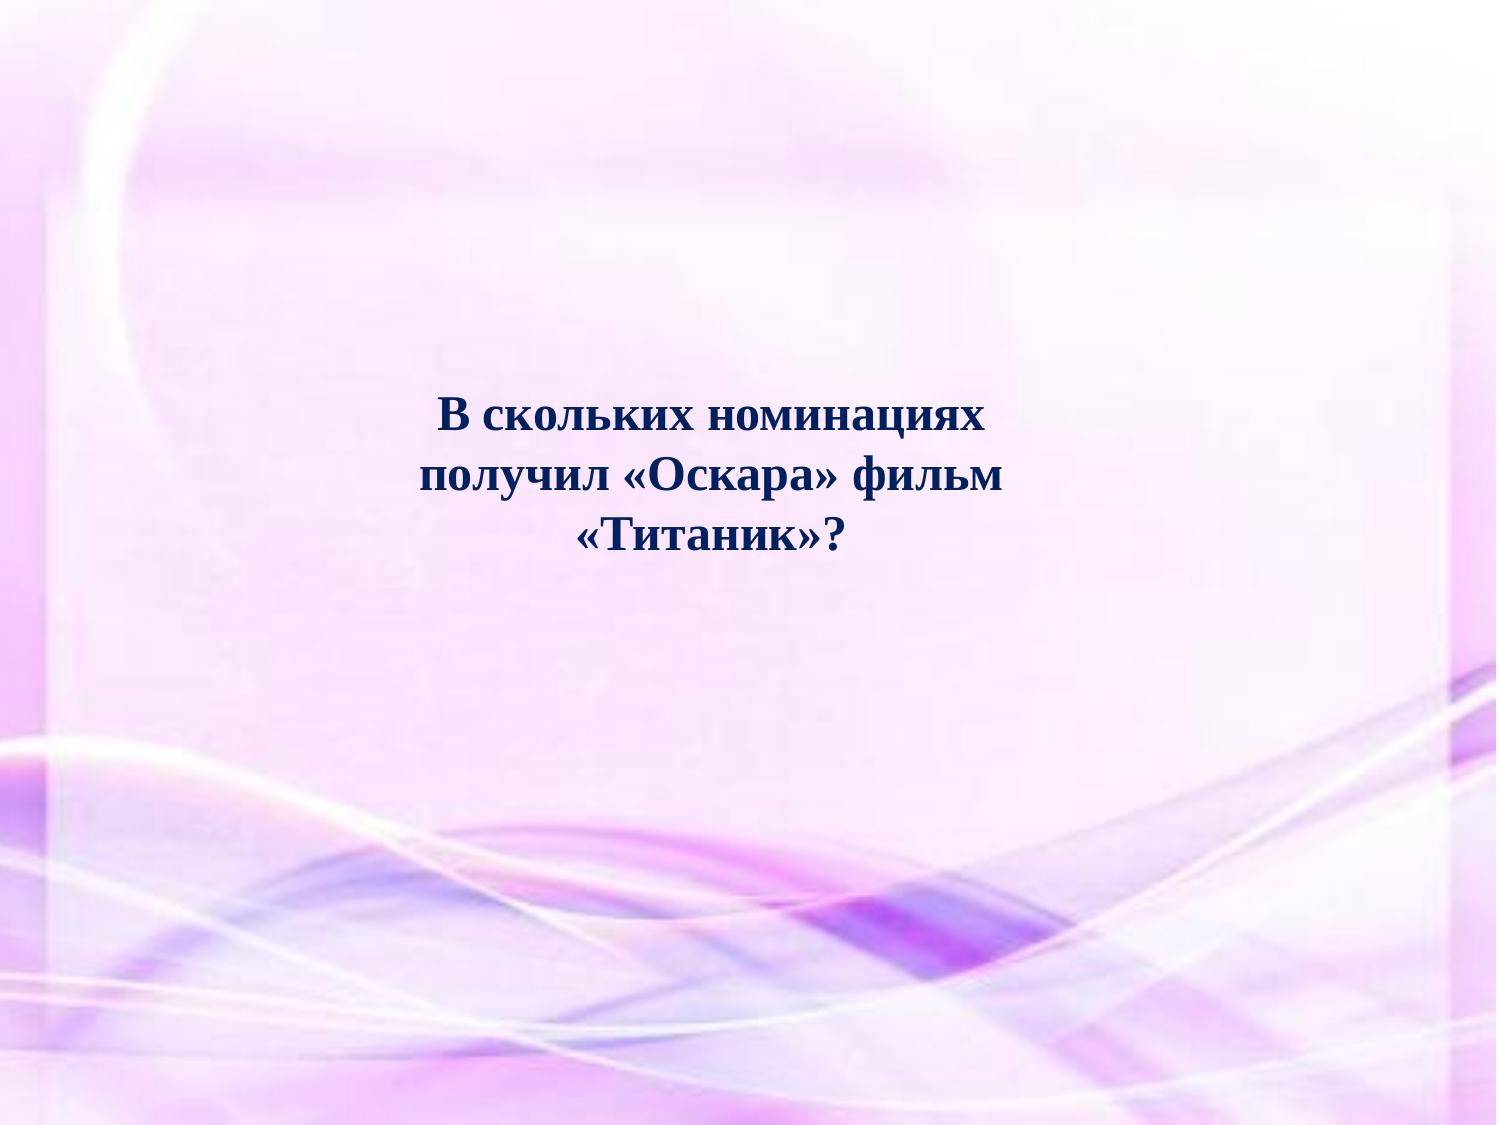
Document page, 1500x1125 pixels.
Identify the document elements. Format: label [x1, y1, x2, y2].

list [0, 0, 1496, 1125]
